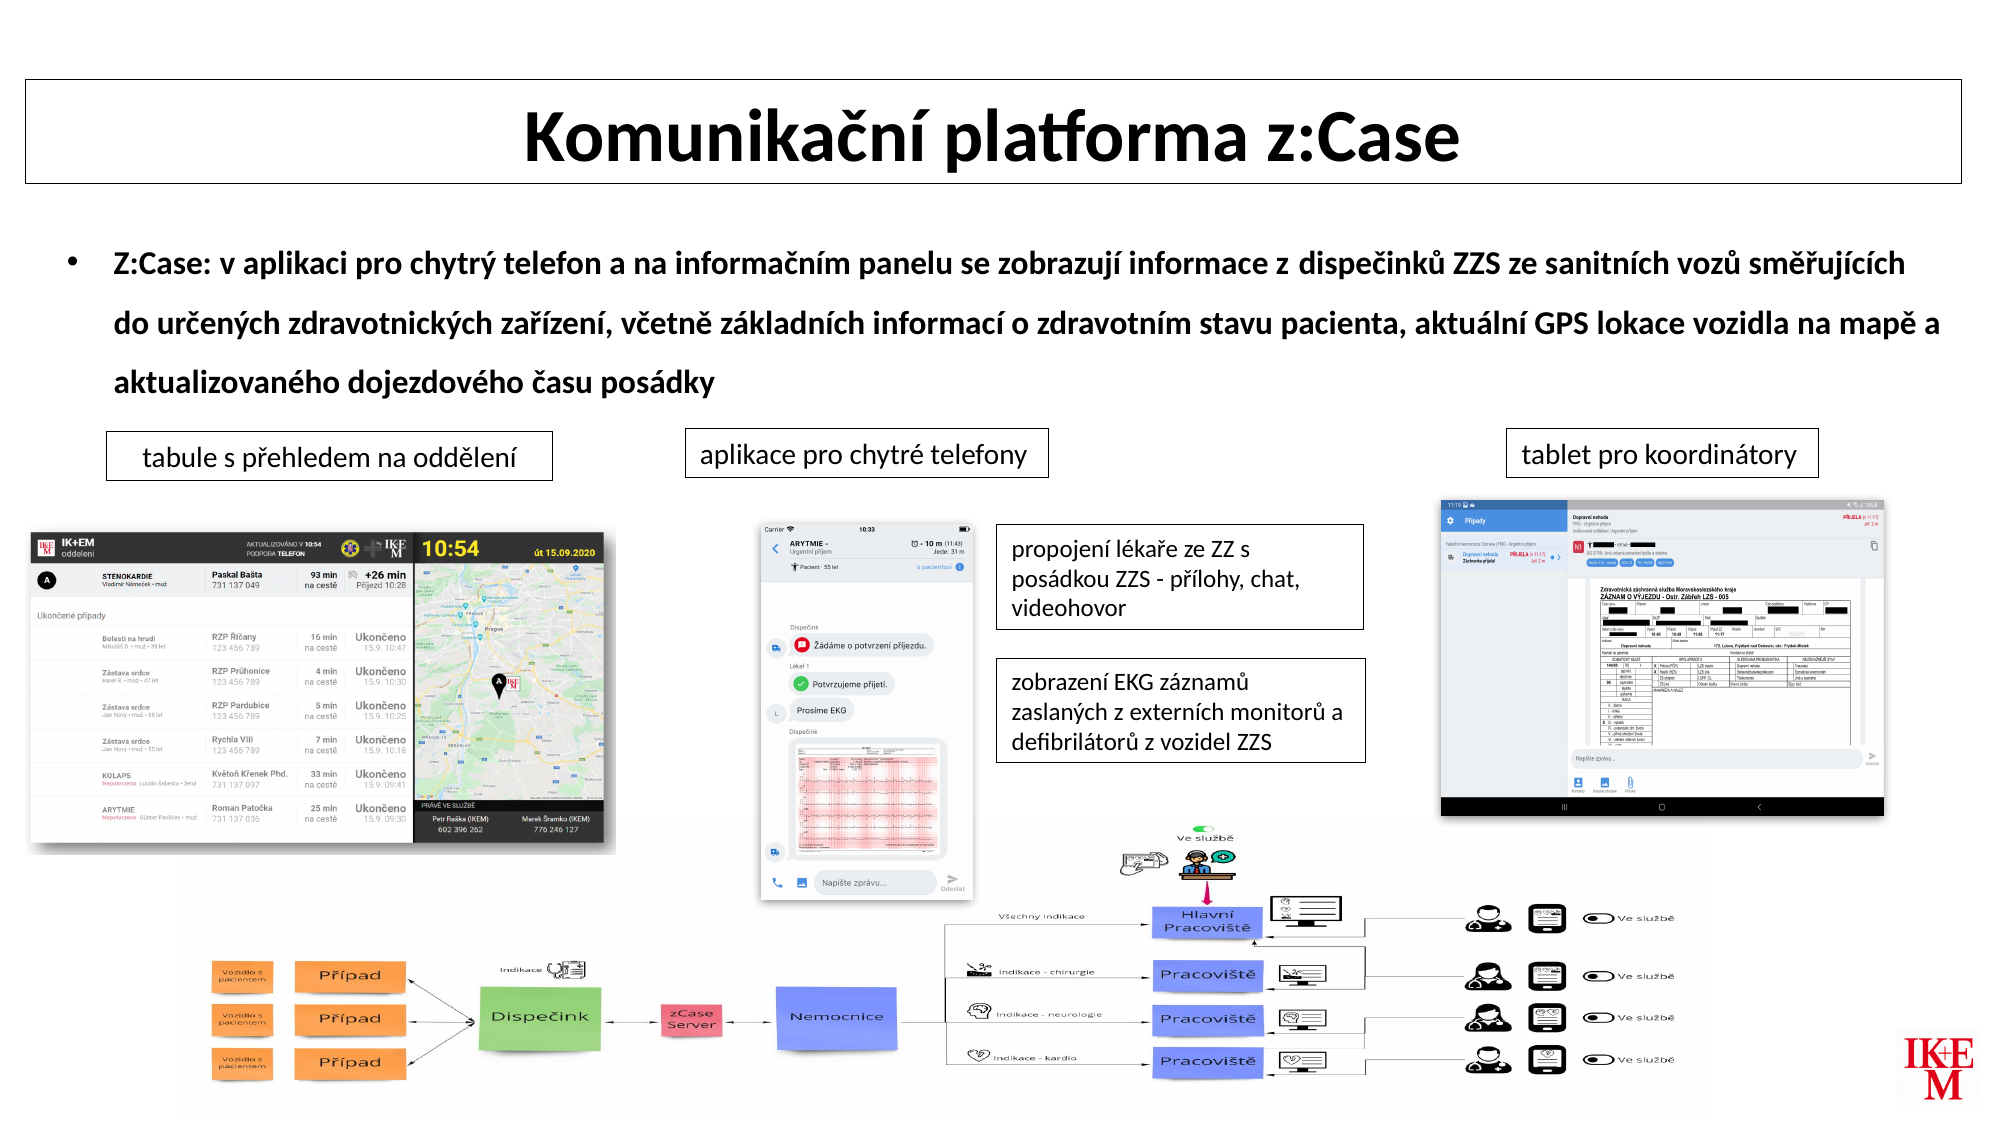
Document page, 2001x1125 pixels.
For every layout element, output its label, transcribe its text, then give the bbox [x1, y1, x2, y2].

picture [25, 500, 1884, 1118]
text_box aplikace pro chytré telefony [685, 428, 1049, 478]
text_box tabule s přehledem na oddělení [106, 431, 553, 481]
text_box Komunikační platforma z:Case [25, 79, 1962, 184]
text_box tablet pro koordinátory [1506, 428, 1819, 478]
text_box zobrazení EKG záznamů zaslaných z externích monitorů a defibrilátorů z vozidel ZZS [996, 658, 1366, 763]
picture [1896, 1029, 1982, 1110]
text_box Z:Case: v aplikaci pro chytrý telefon a na informačním panelu se zobrazují informace z dispečinků ZZS ze sanitních vozů směřujících do určených zdravotnických zařízení, včetně základních informací o zdravotním stavu pacienta, aktuální GPS lokace vozidla na mapě a aktualizovaného dojezdového času posádky [52, 213, 1962, 408]
text_box propojení lékaře ze ZZ s posádkou ZZS - přílohy, chat, videohovor [996, 524, 1364, 630]
